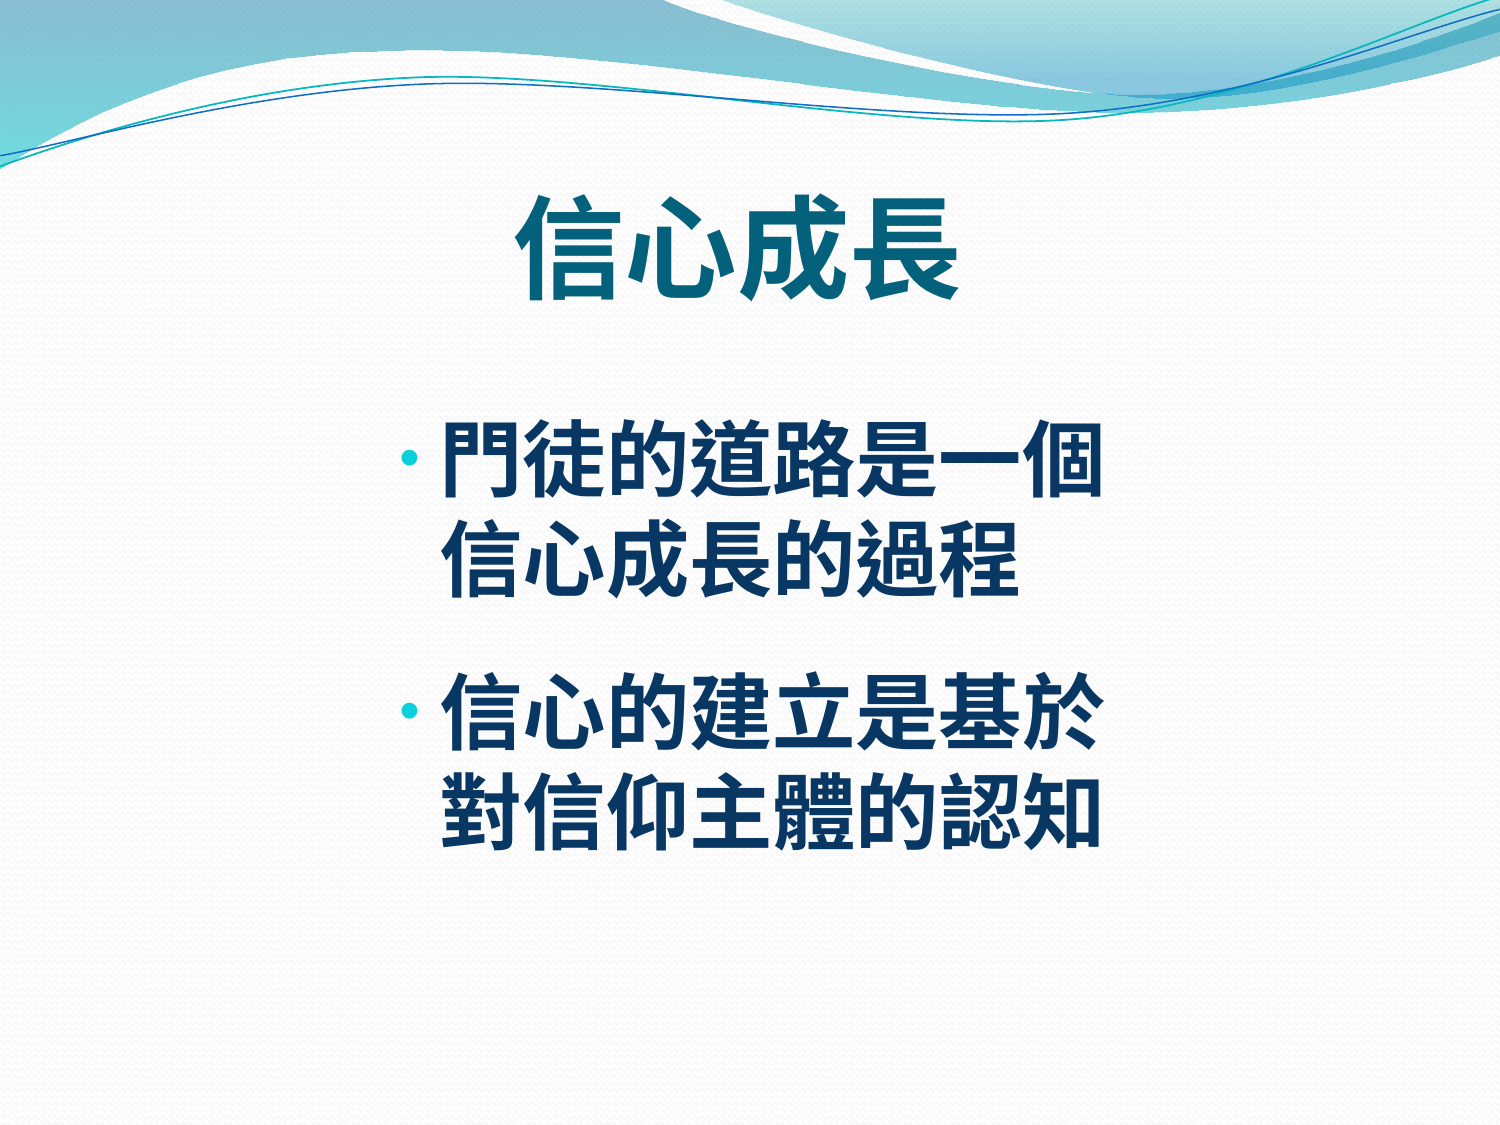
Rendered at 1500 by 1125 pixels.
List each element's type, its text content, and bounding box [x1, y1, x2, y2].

title 信心成長 [99, 162, 1375, 313]
list 門徒的道路是一個信心成長的過程 信心的建立是基於對信仰主體的認知 [275, 399, 1163, 1050]
